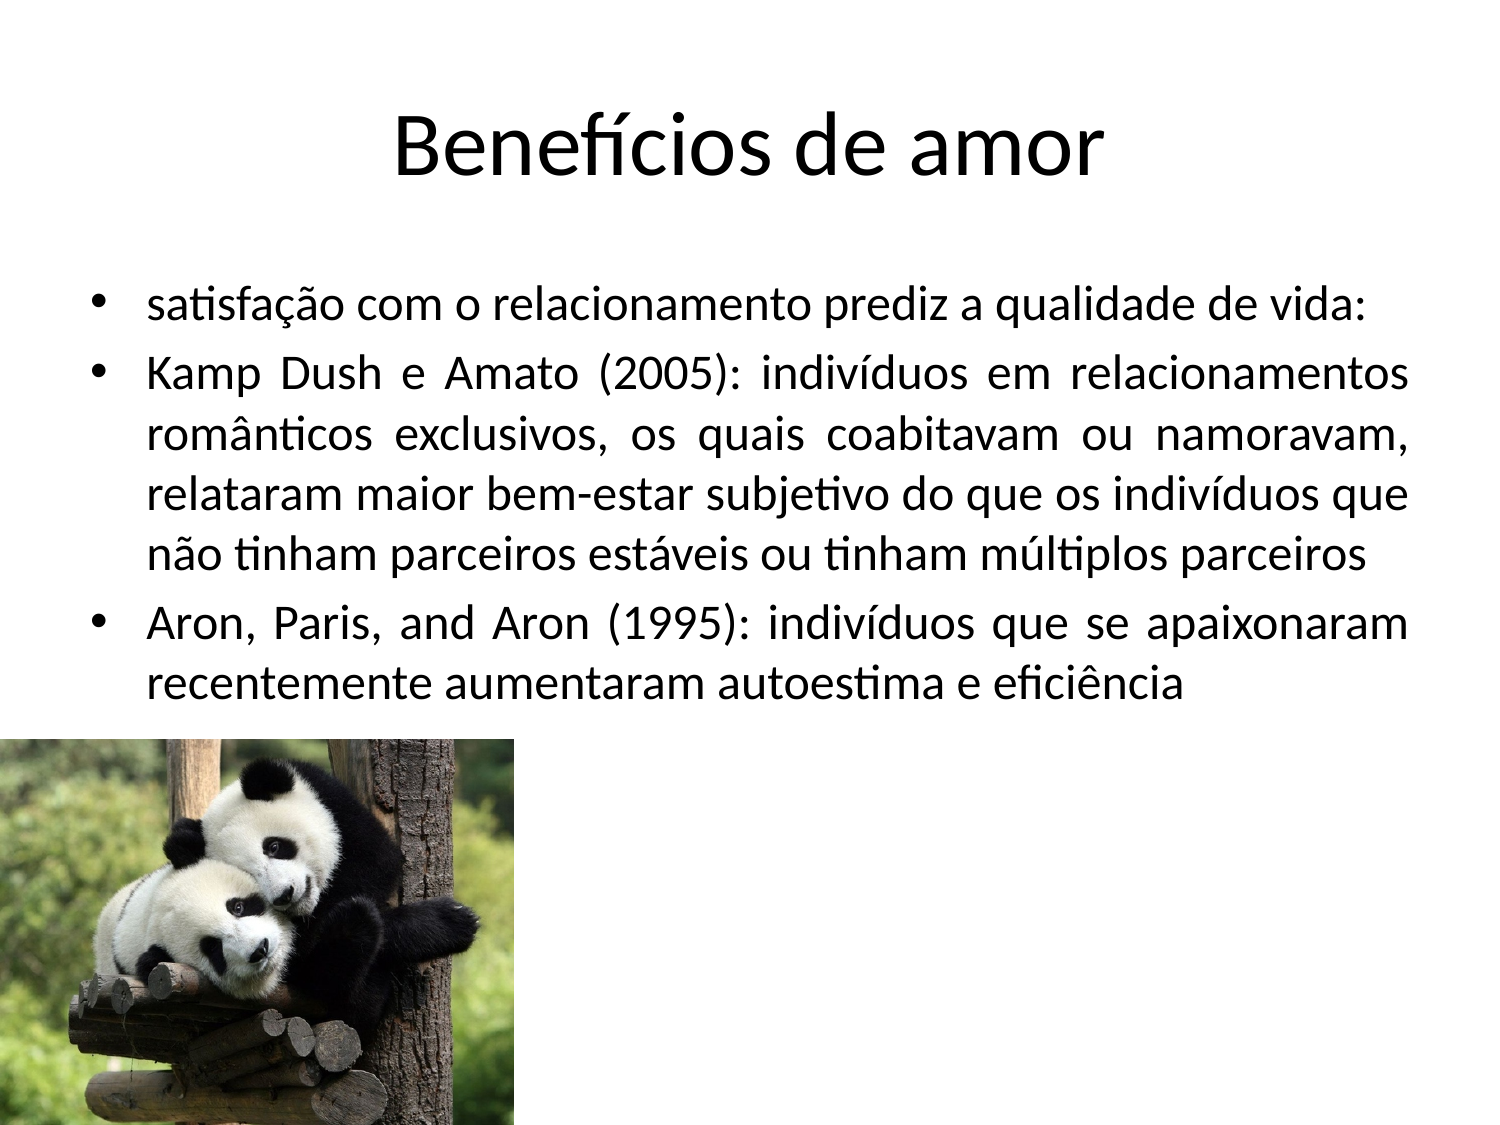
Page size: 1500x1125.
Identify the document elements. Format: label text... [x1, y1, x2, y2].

list satisfação com o relacionamento prediz a qualidade de vida: Kamp Dush e Amato (2005): indivíduos em relacionamentos românticos exclusivos, os quais coabitavam ou namoravam, relataram maior bem-estar subjetivo do que os indivíduos que não tinham parceiros estáveis ou tinham múltiplos parceiros Aron, Paris, and Aron (1995): indivíduos que se apaixonaram recentemente aumentaram autoestima e eficiência [75, 262, 1425, 1005]
title Benefícios de amor [75, 45, 1425, 233]
picture [0, 739, 514, 1125]
